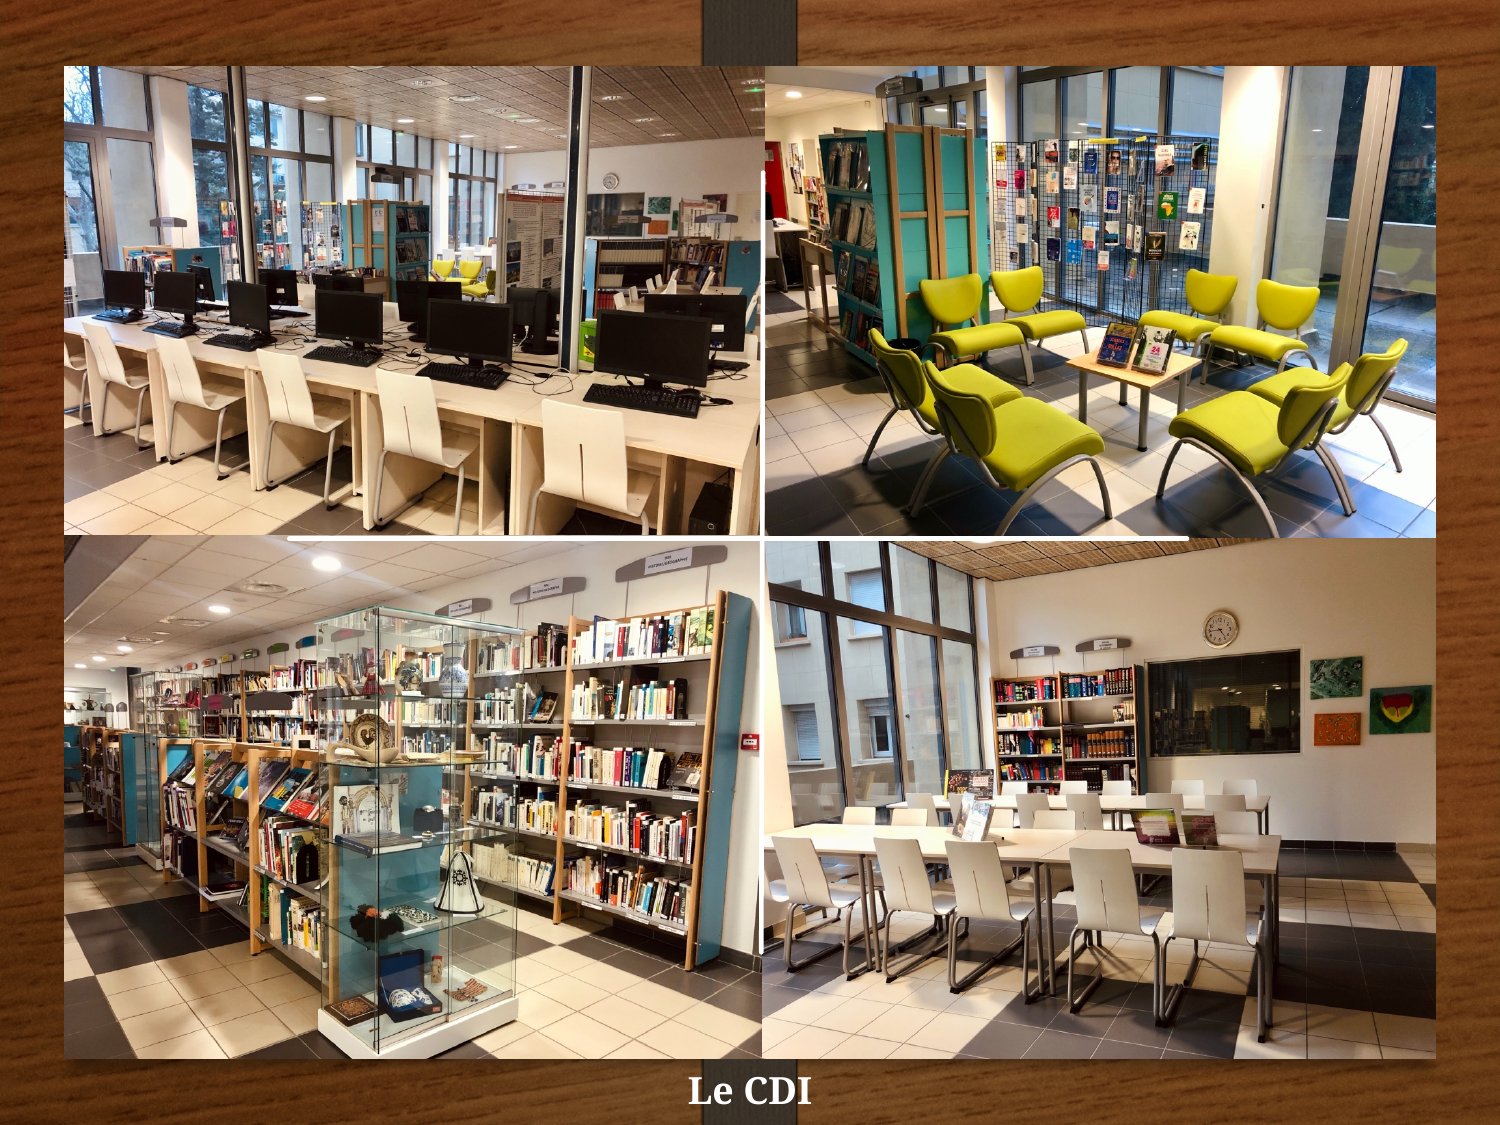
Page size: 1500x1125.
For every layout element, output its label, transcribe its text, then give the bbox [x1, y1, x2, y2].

picture [0, 0, 1500, 1125]
text_box Le CDI [673, 1059, 1117, 1120]
